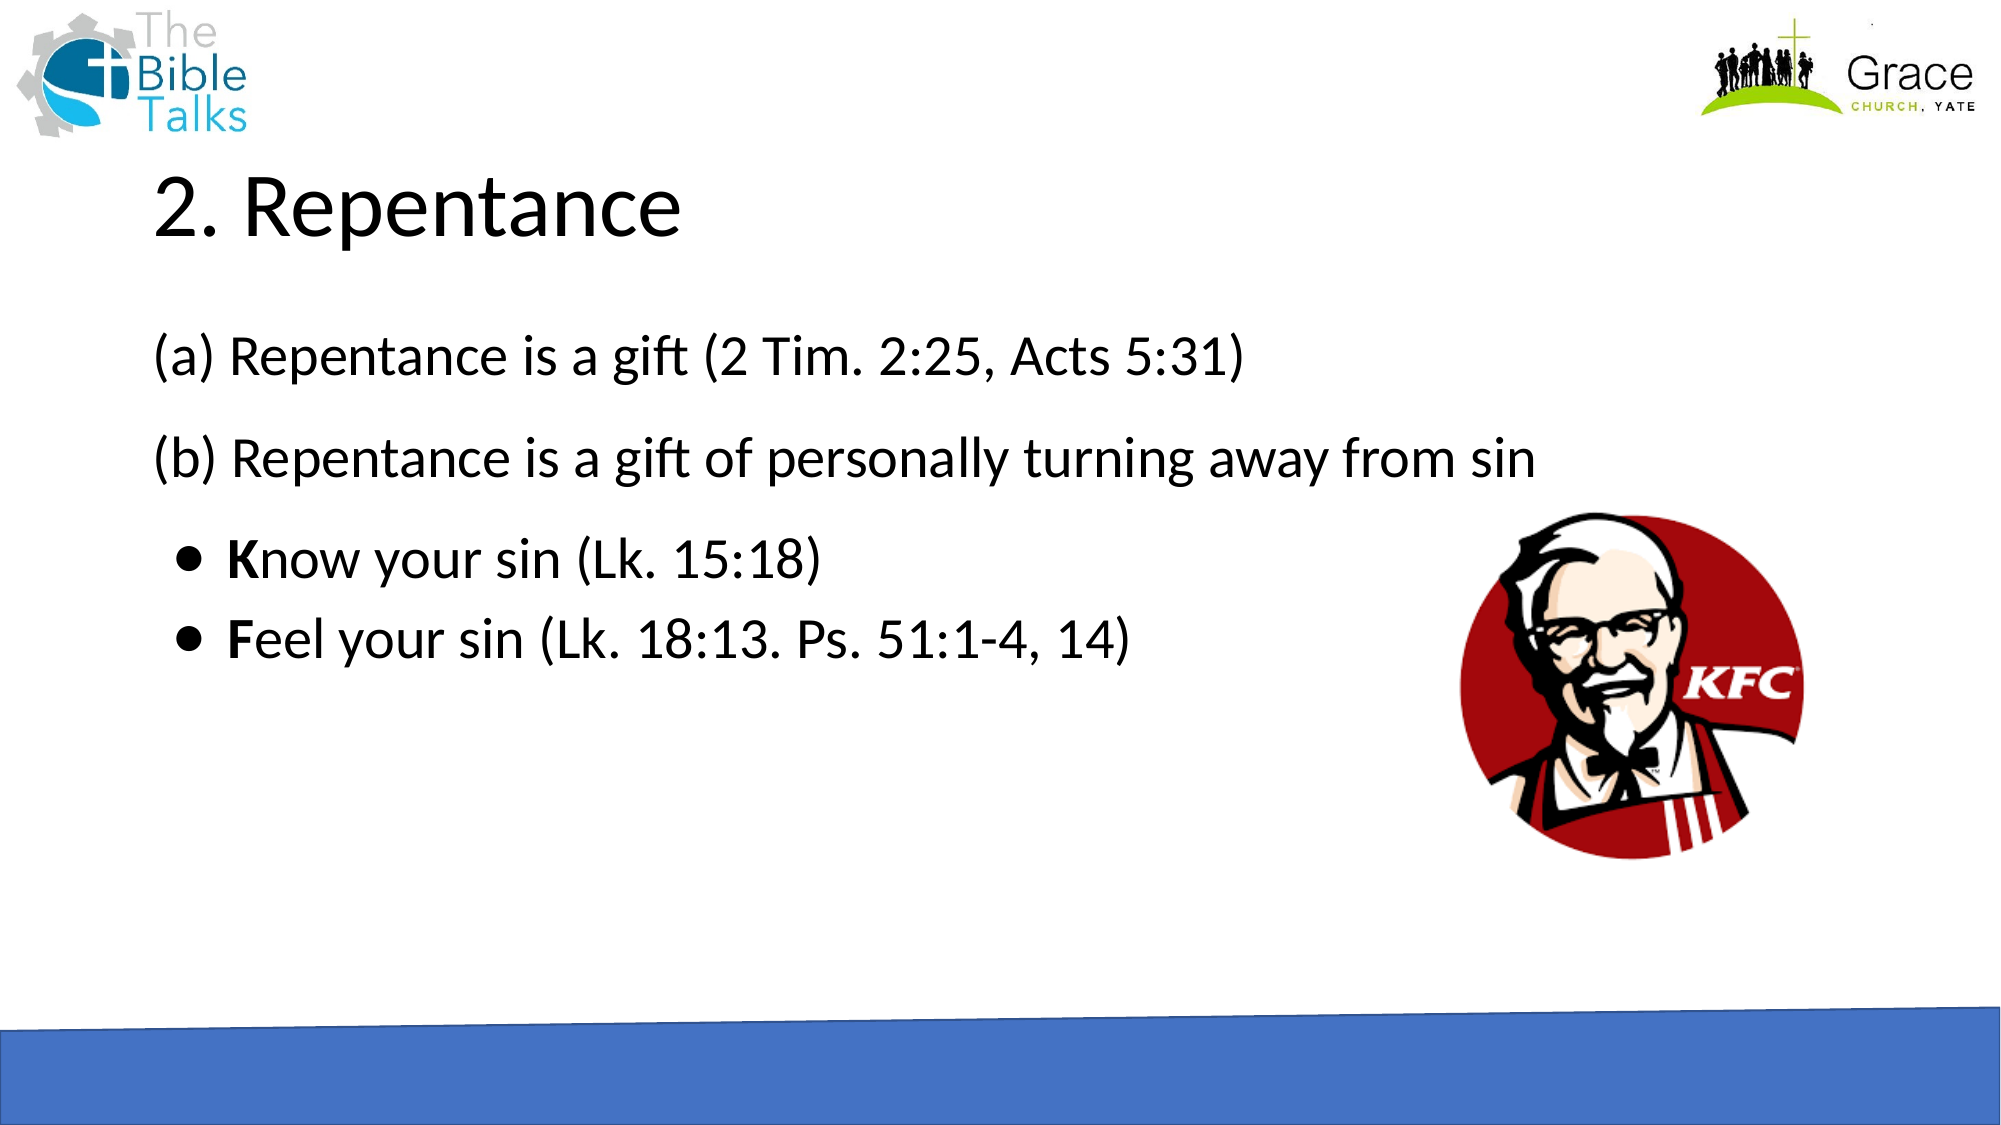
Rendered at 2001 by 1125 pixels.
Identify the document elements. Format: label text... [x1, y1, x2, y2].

picture [1455, 510, 1808, 863]
picture [0, 0, 260, 147]
list (a) Repentance is a gift (2 Tim. 2:25, Acts 5:31) (b) Repentance is a gift of personally turning away from sin Know your sin (Lk. 15:18) Feel your sin (Lk. 18:13. Ps. 51:1-4, 14) [137, 299, 1863, 1014]
title 2. Repentance [137, 136, 1863, 278]
picture [1695, 12, 1978, 120]
